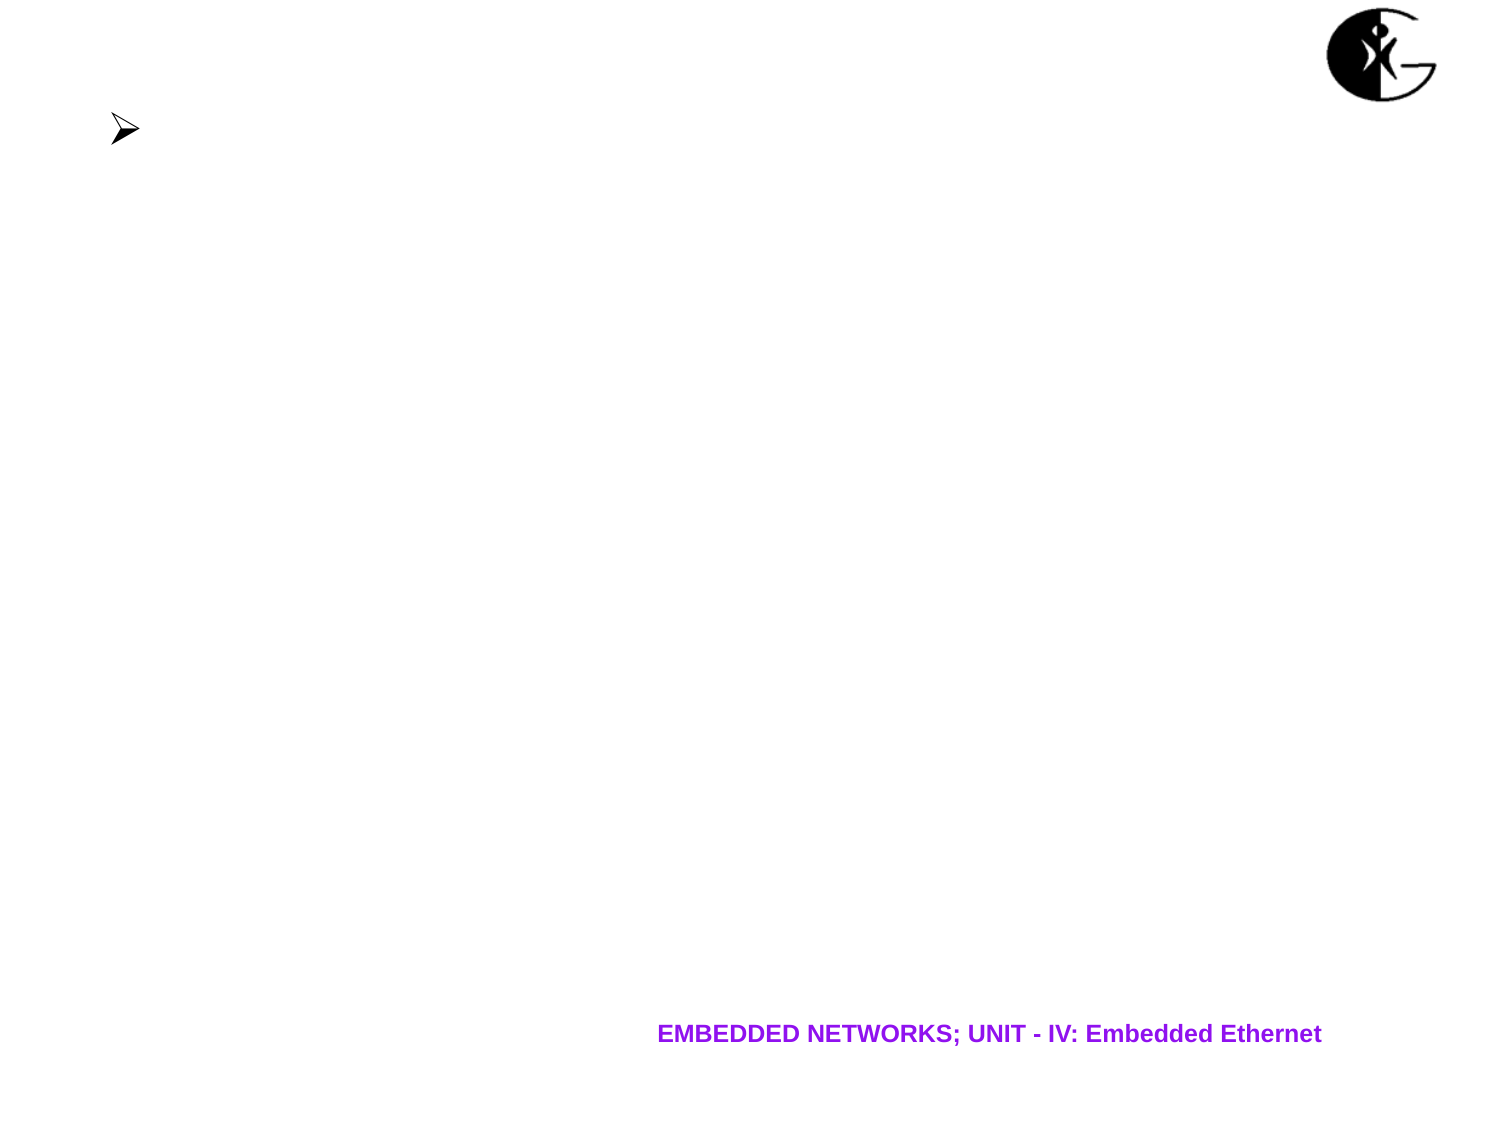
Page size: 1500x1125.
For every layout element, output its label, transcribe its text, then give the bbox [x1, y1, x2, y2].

footer EMBEDDED NETWORKS; UNIT - IV: Embedded Ethernet [487, 1002, 1338, 1063]
list In addition to the LEDs’ images, two lines of text indicate the states of the LEDs. The variables led1State and led2State each hold the text "on" or "off" as appropriate, and out.print statements write the text to the output stream. out.print("<p>LED 1 is "); out.print (led1State); out.print(".</p>” + "<p>" + "LED 2 is "); out.print (led2State); out.print(".</p>" + "<p>" + "Click a button to turn an LED on or off." + "<p>" + "The Web page will update to show the current states of the LEDs." + "</p>" + "</body>" + "</html>"); [75, 99, 1425, 1100]
picture [1312, 0, 1451, 113]
